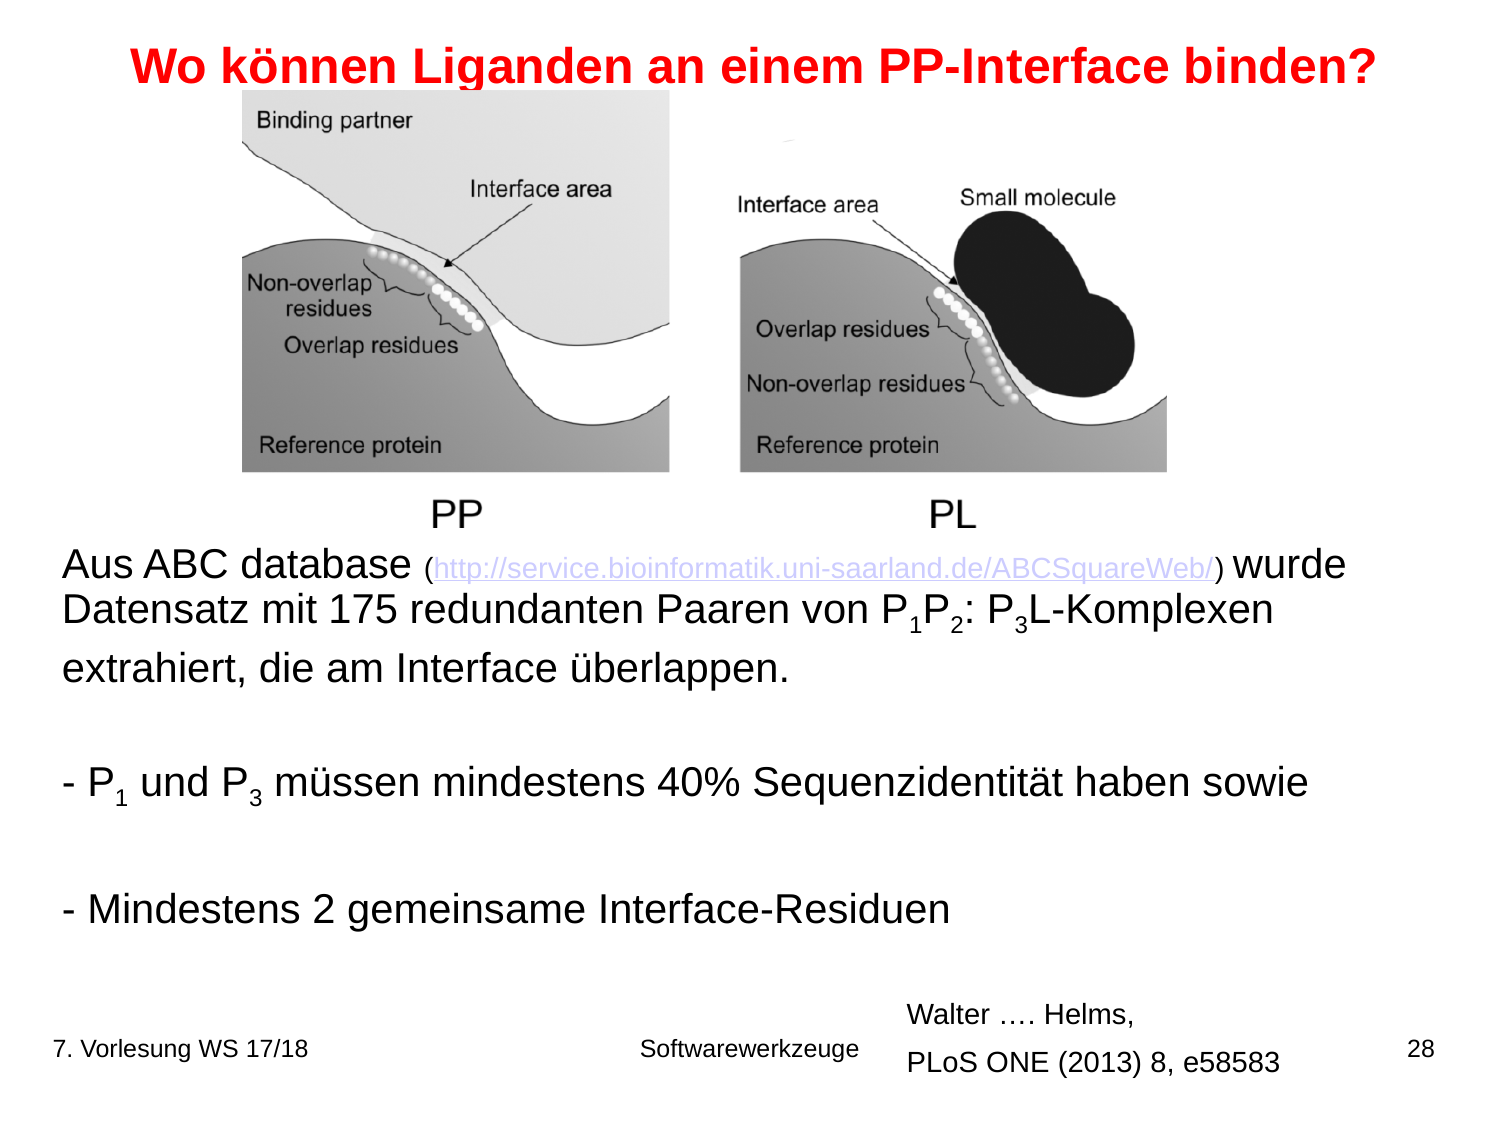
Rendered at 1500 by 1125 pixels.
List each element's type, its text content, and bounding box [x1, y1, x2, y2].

text_box Aus ABC database (http://service.bioinformatik.uni-saarland.de/ABCSquareWeb/) wurde Datensatz mit 175 redundanten Paaren von P1P2: P3L-Komplexen extrahiert, die am Interface überlappen. - P1 und P3 müssen mindestens 40% Sequenzidentität haben sowie - Mindestens 2 gemeinsame Interface-Residuen [47, 527, 1453, 940]
picture [241, 89, 1167, 528]
footer Softwarewerkzeuge [512, 1025, 988, 1100]
slide_number 28 [1187, 1025, 1450, 1100]
title Wo können Liganden an einem PP-Interface binden? [53, 24, 1457, 102]
text_box Walter …. Helms, PLoS ONE (2013) 8, e58583 [891, 981, 1400, 1086]
slide_number 7. Vorlesung WS 17/18 [37, 1025, 425, 1100]
